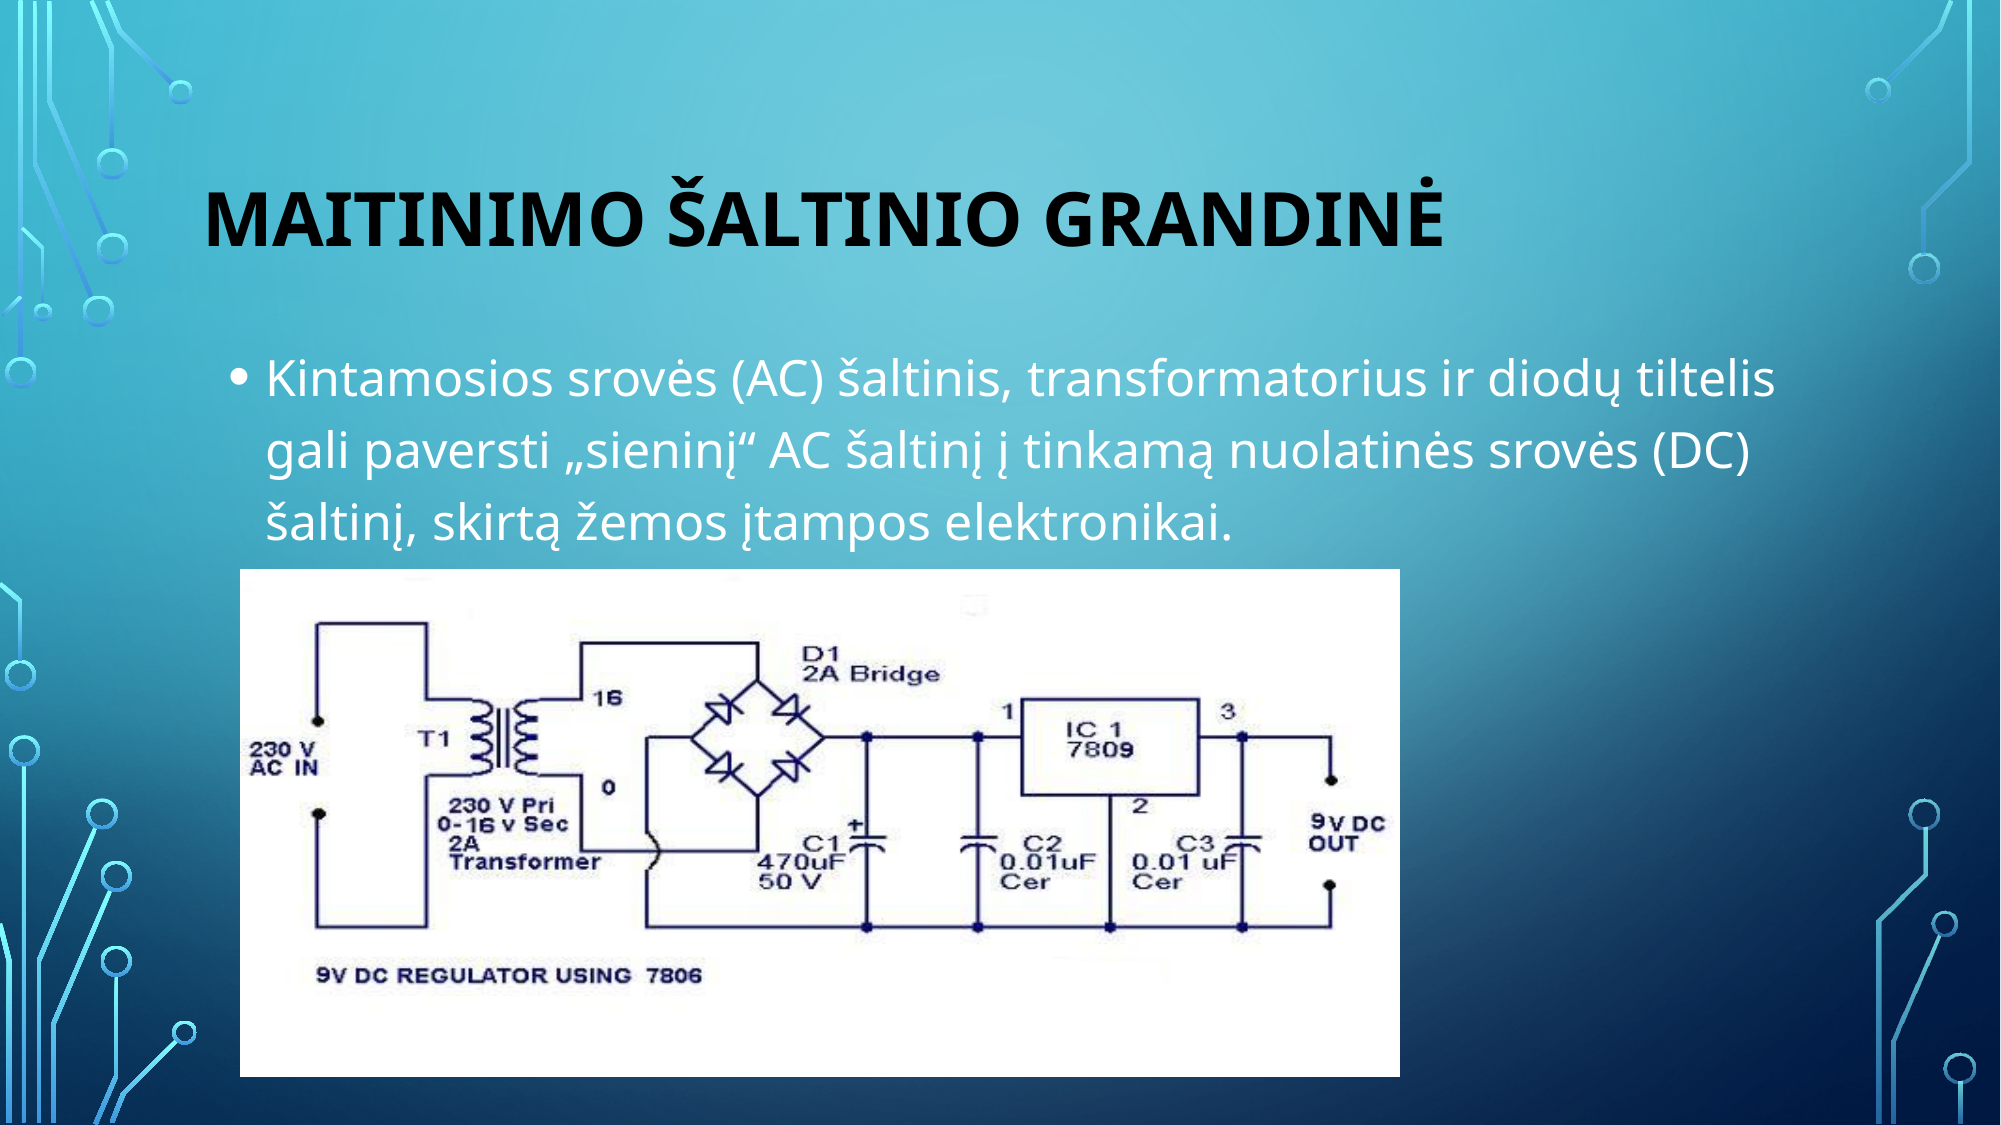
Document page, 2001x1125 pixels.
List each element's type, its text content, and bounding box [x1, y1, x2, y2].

text_box [213, 174, 2000, 250]
list Kintamosios srovės (AC) šaltinis, transformatorius ir diodų tiltelis gali paversti „sieninį“ AC šaltinį į tinkamą nuolatinės srovės (DC) šaltinį, skirtą žemos įtampos elektronikai. [213, 326, 1839, 908]
picture [239, 569, 1401, 1077]
title Maitinimo šaltinio grandinė [187, 101, 1813, 344]
